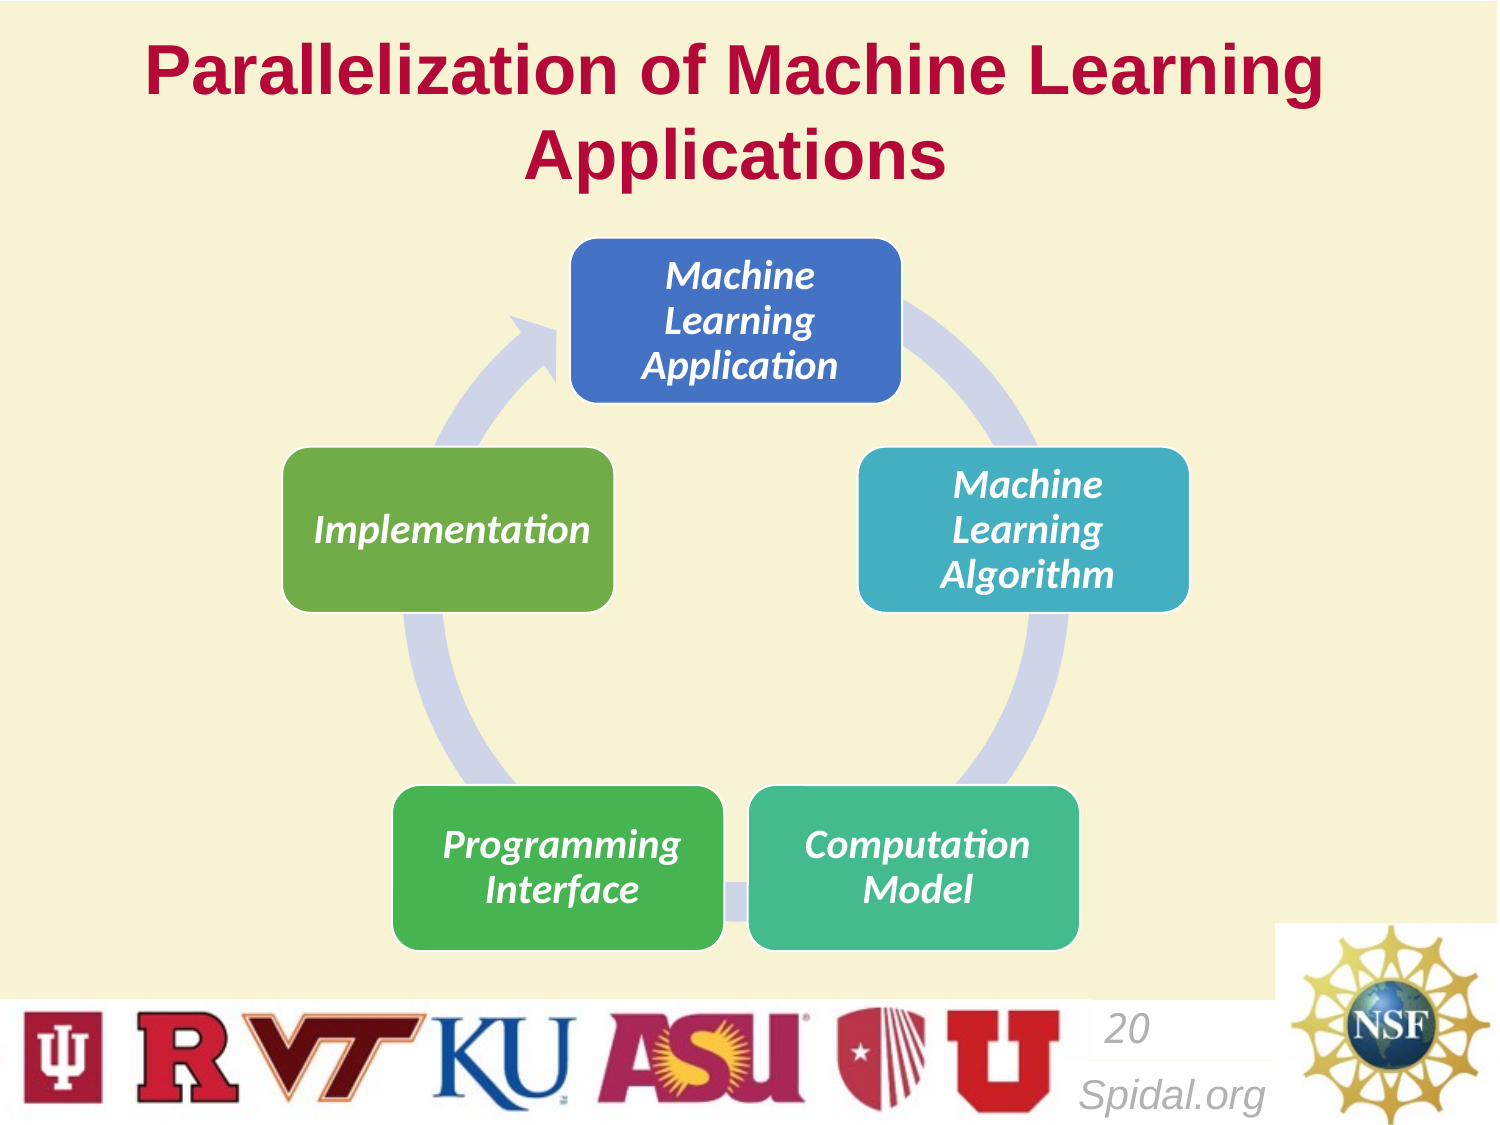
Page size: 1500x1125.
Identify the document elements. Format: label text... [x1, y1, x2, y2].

title Parallelization of Machine Learning Applications [0, 50, 1485, 168]
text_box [88, 237, 1384, 952]
picture [0, 999, 1089, 1125]
picture [1275, 923, 1497, 1125]
